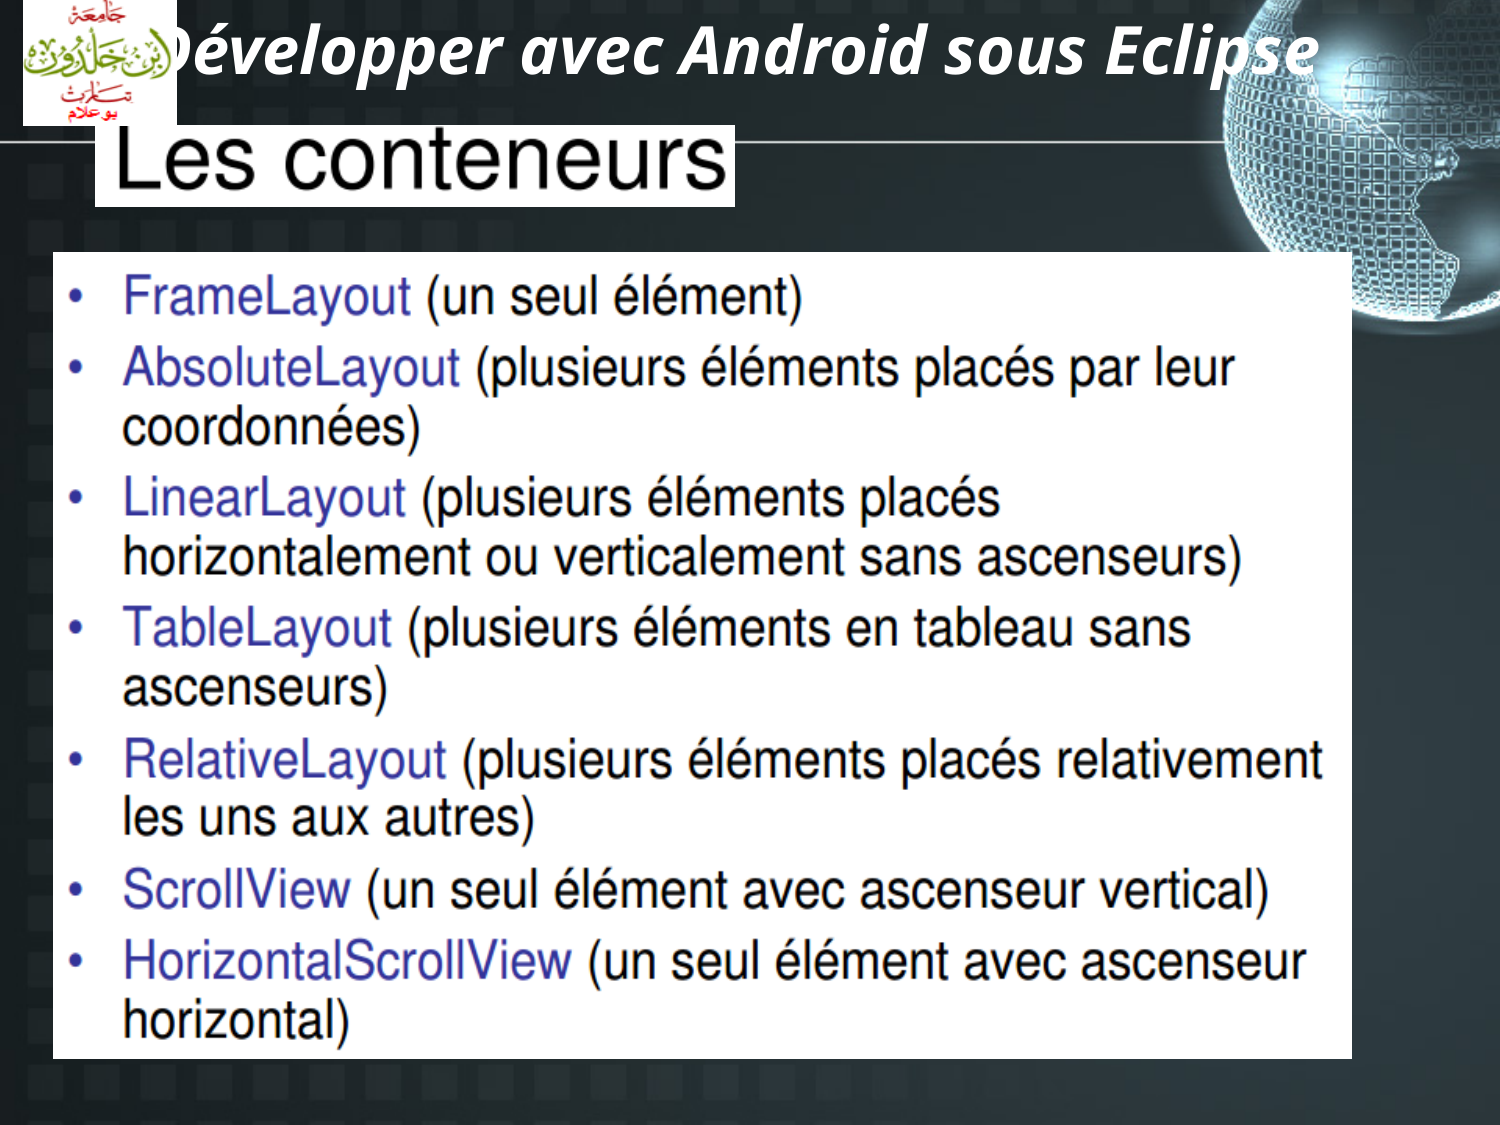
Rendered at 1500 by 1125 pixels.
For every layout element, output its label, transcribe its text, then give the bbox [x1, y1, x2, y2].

text_box Développer avec Android sous Eclipse [180, 0, 1420, 96]
picture [0, 0, 1500, 1125]
